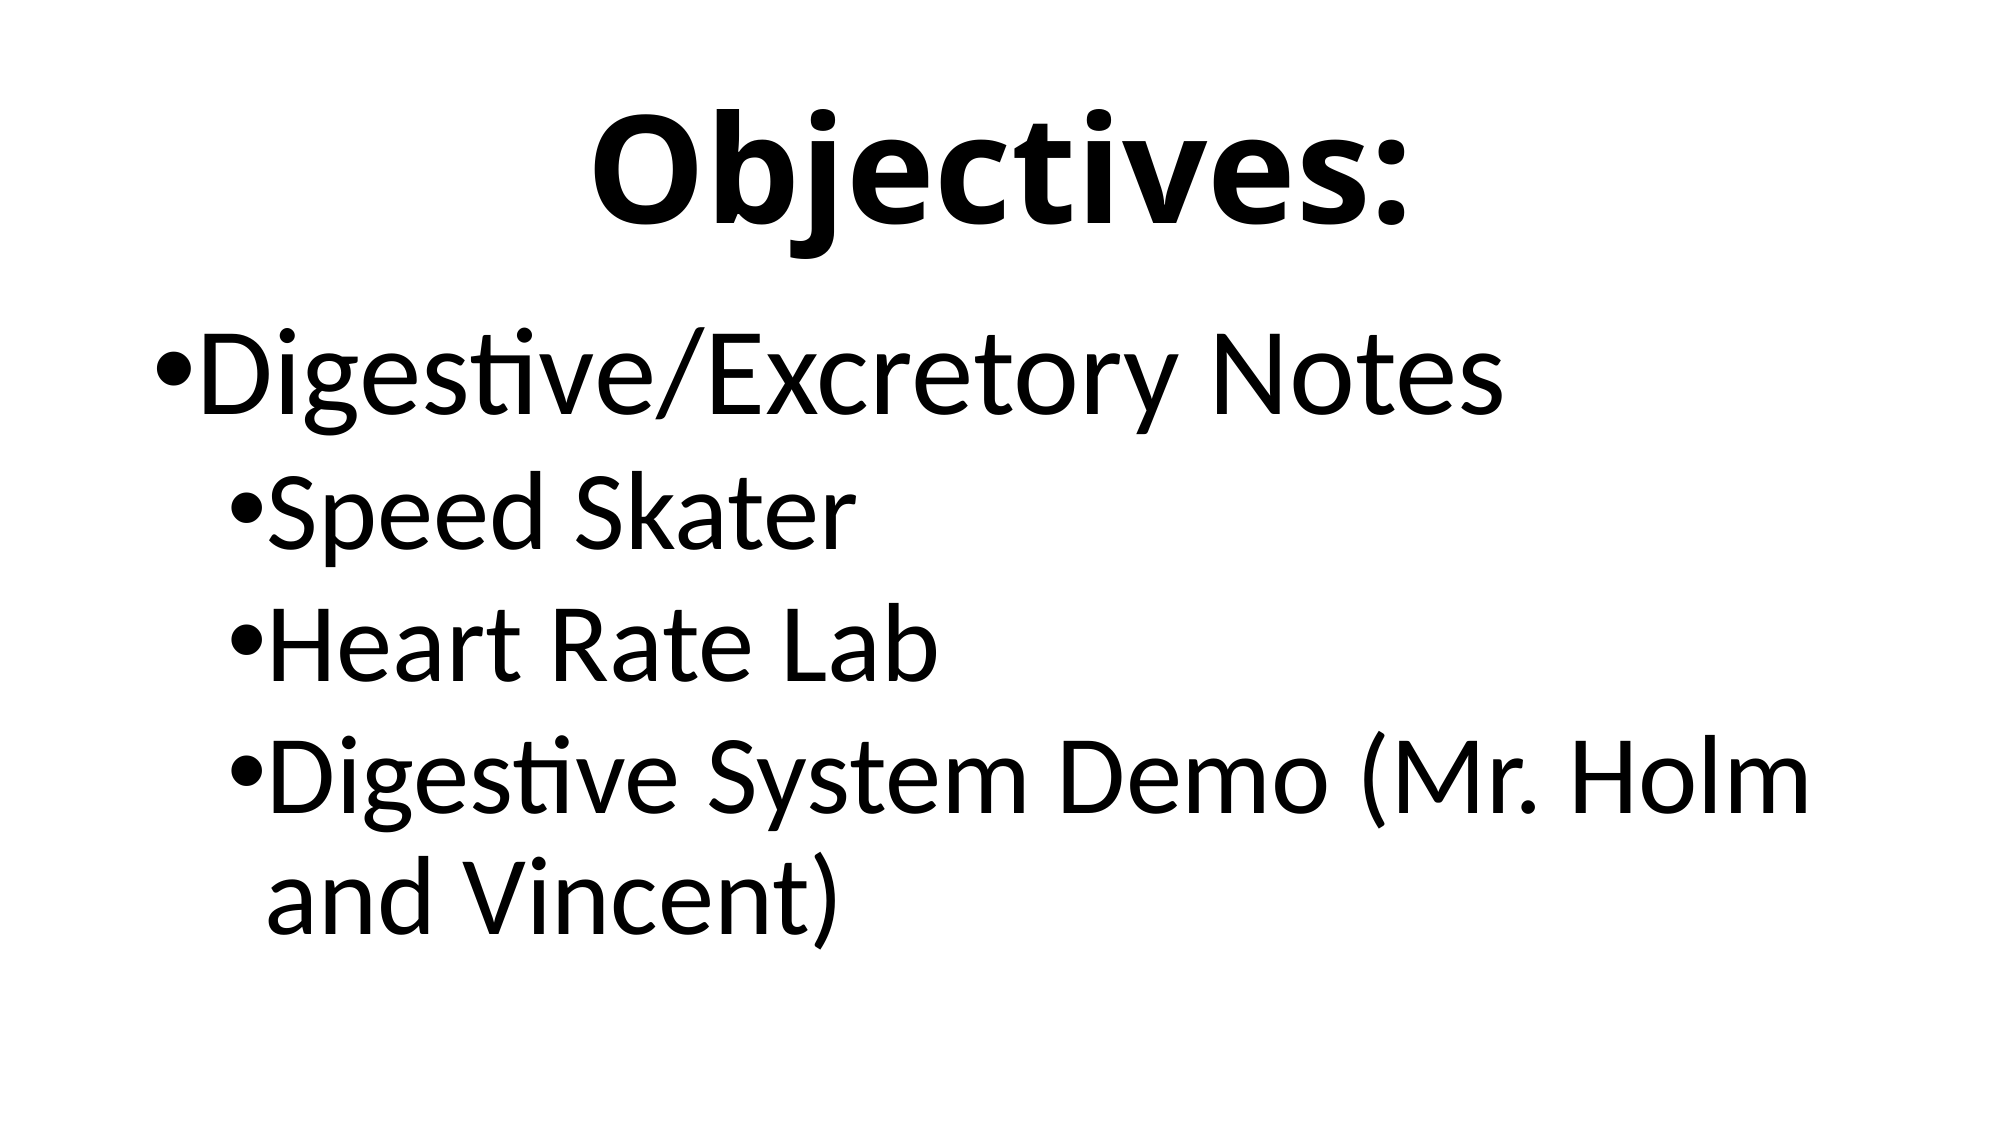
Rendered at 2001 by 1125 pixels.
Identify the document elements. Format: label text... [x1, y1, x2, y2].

list Digestive/Excretory Notes Speed Skater Heart Rate Lab Digestive System Demo (Mr. Holm and Vincent) [137, 299, 1863, 1014]
title Objectives: [137, 59, 1863, 278]
